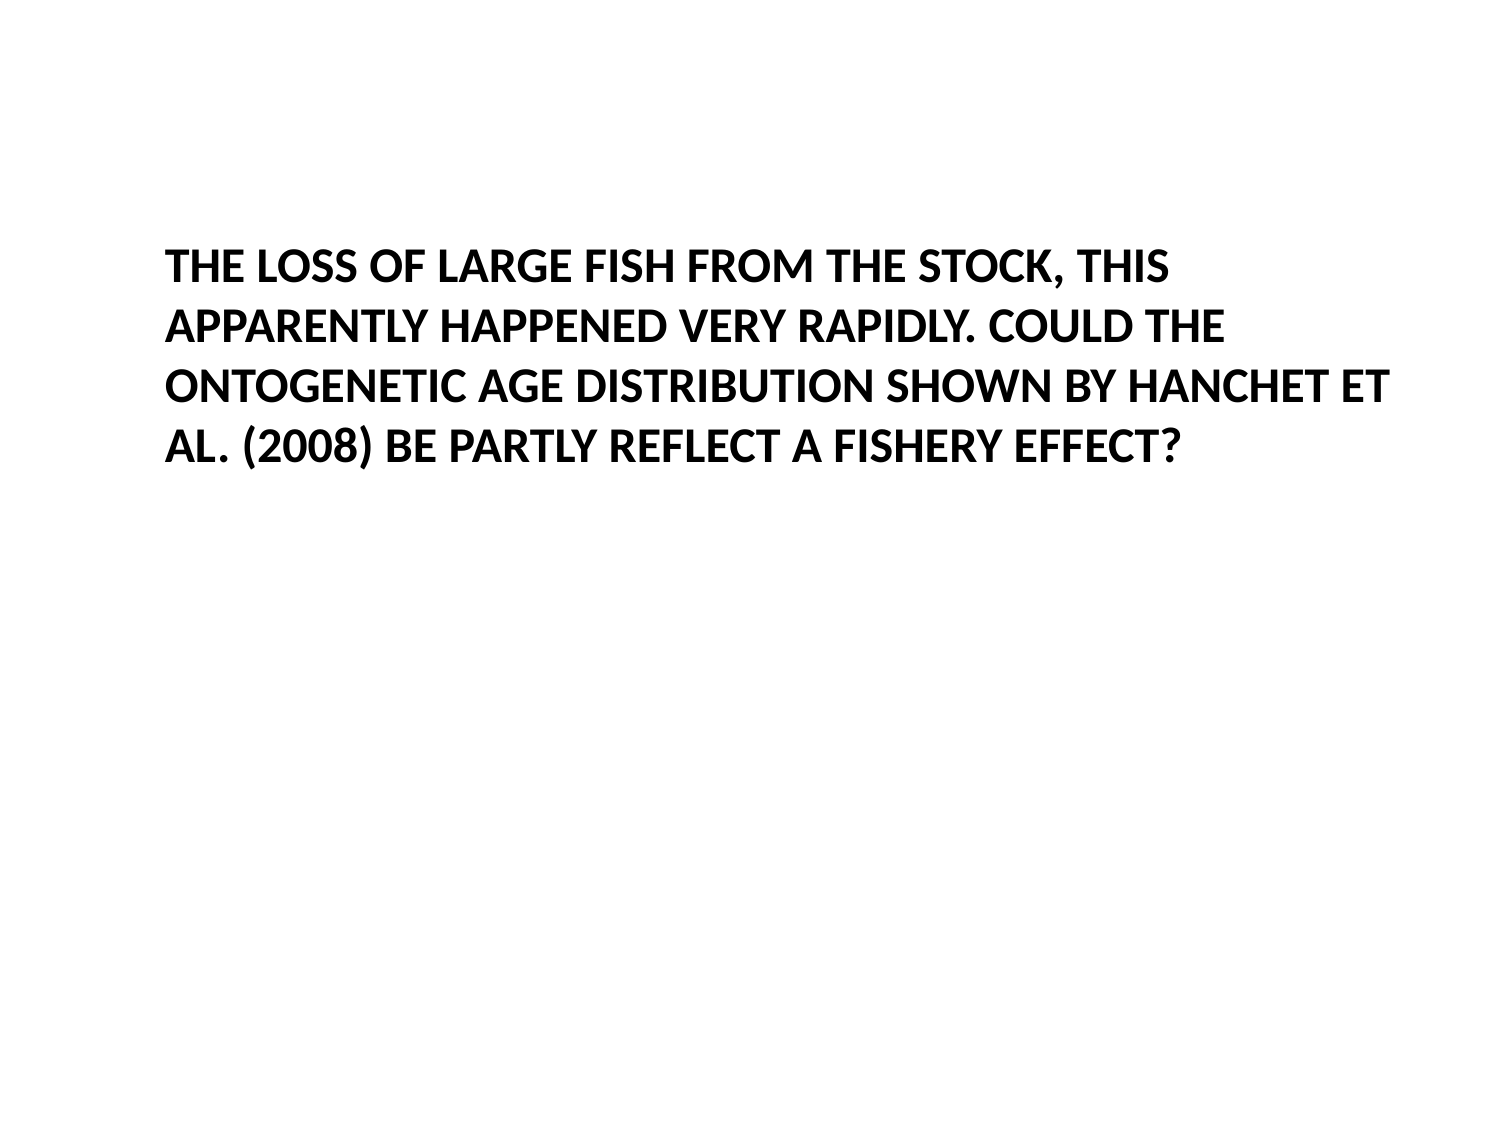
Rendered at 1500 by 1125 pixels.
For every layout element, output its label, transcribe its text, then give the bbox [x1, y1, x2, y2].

text_box THE LOSS OF LARGE FISH FROM THE STOCK, THIS APPARENTLY HAPPENED VERY RAPIDLY. COULD THE ONTOGENETIC AGE DISTRIBUTION SHOWN BY HANCHET ET AL. (2008) BE PARTLY REFLECT A FISHERY EFFECT? [149, 224, 1438, 480]
